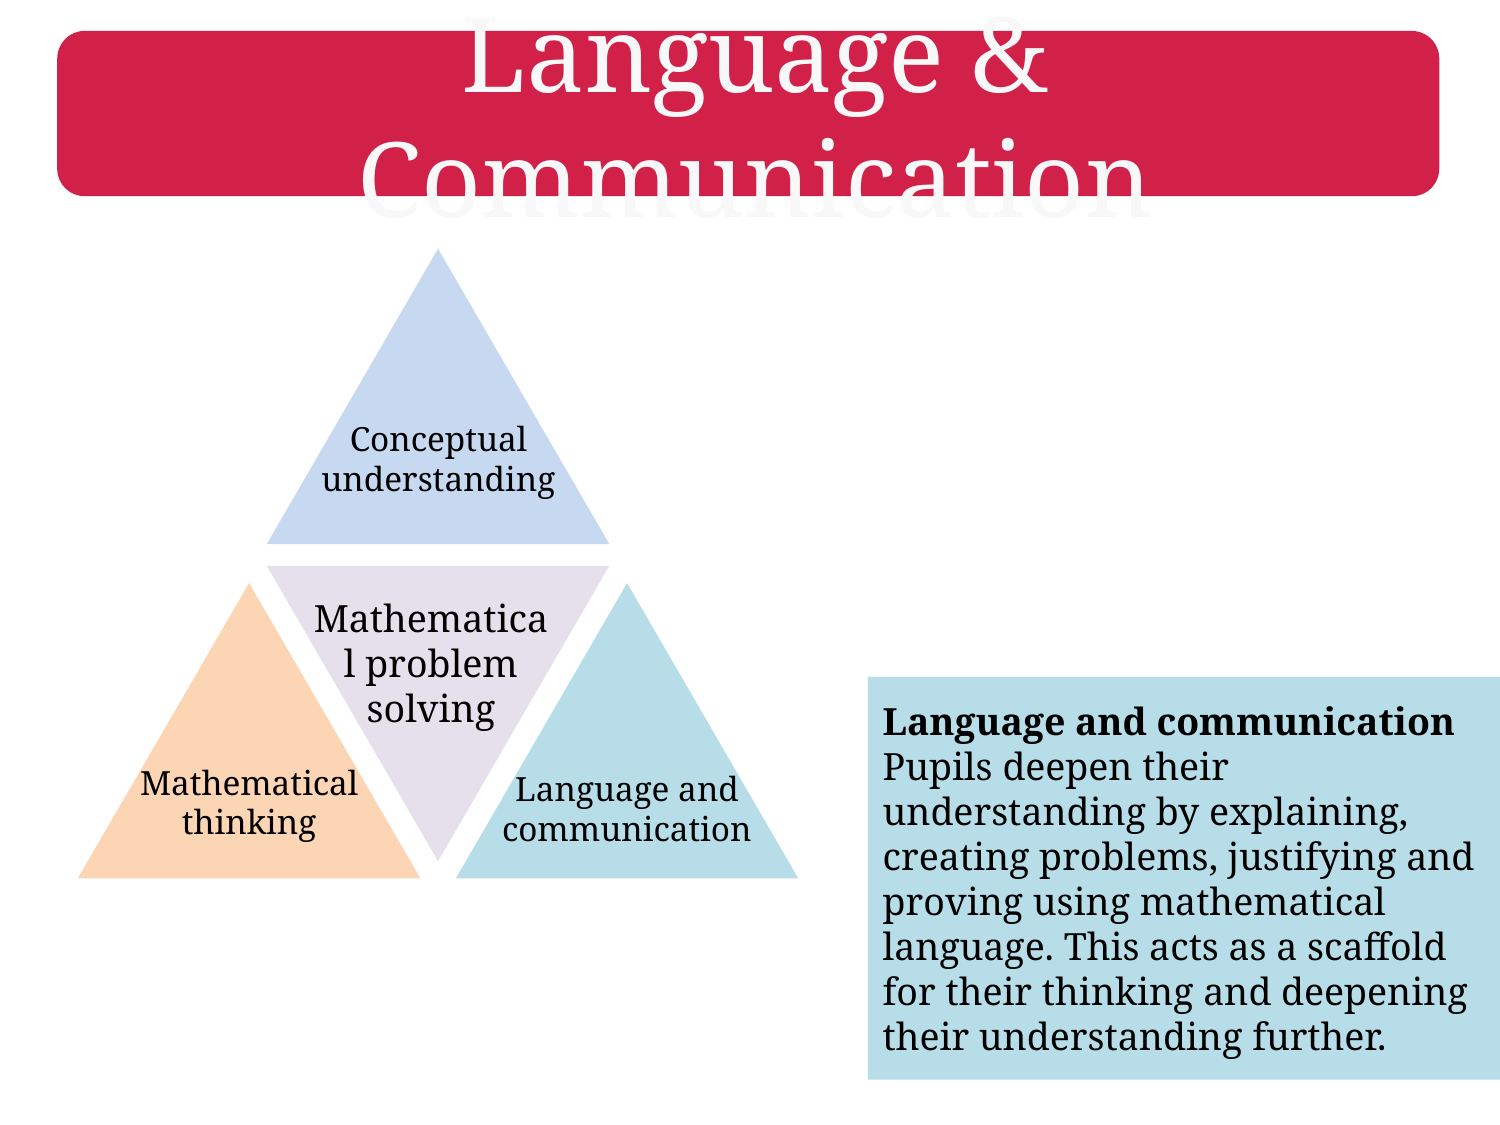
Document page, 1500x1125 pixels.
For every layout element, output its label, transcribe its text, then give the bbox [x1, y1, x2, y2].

text_box [1436, 41, 1442, 186]
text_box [77, 248, 799, 879]
text_box [55, 30, 75, 197]
text_box Language & Communication [75, 0, 1436, 246]
text_box Language and communication Pupils deepen their understanding by explaining, creating problems, justifying and proving using mathematical language. This acts as a scaffold for their thinking and deepening their understanding further. [867, 676, 1500, 1080]
